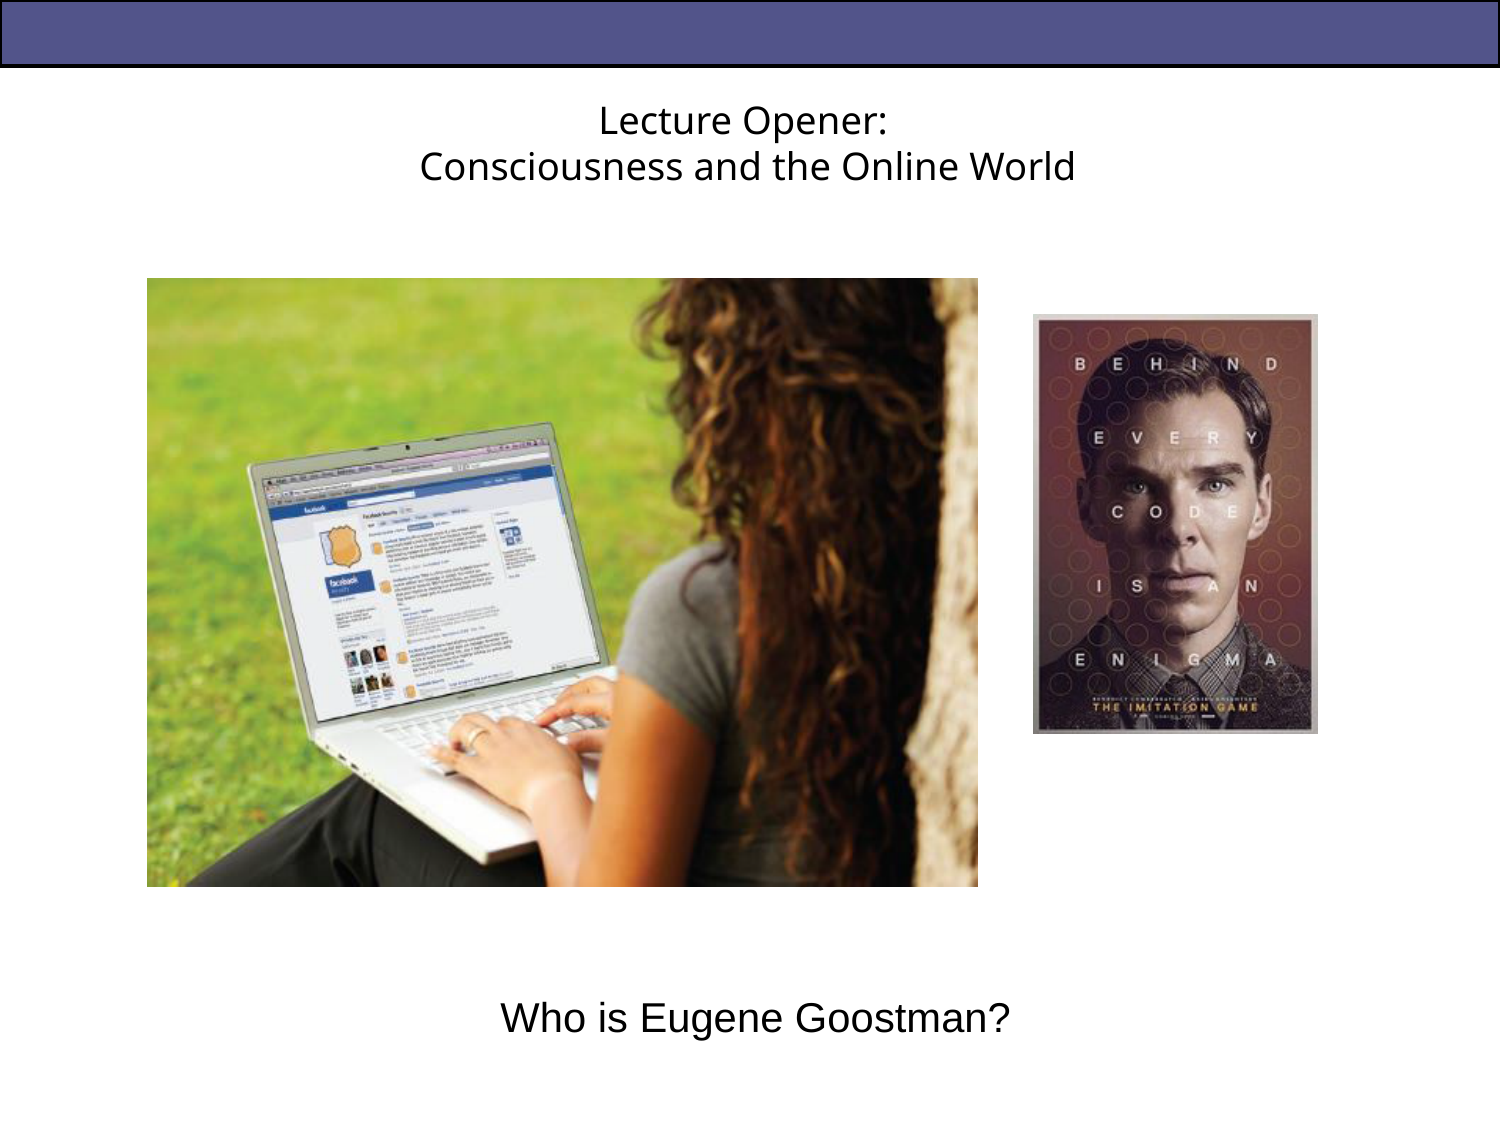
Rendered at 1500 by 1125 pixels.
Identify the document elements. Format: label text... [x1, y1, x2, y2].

text_box Who is Eugene Goostman? [11, 928, 1500, 1104]
title Lecture Opener: Consciousness and the Online World [121, 90, 1376, 195]
picture [1033, 314, 1319, 734]
picture [147, 278, 978, 887]
